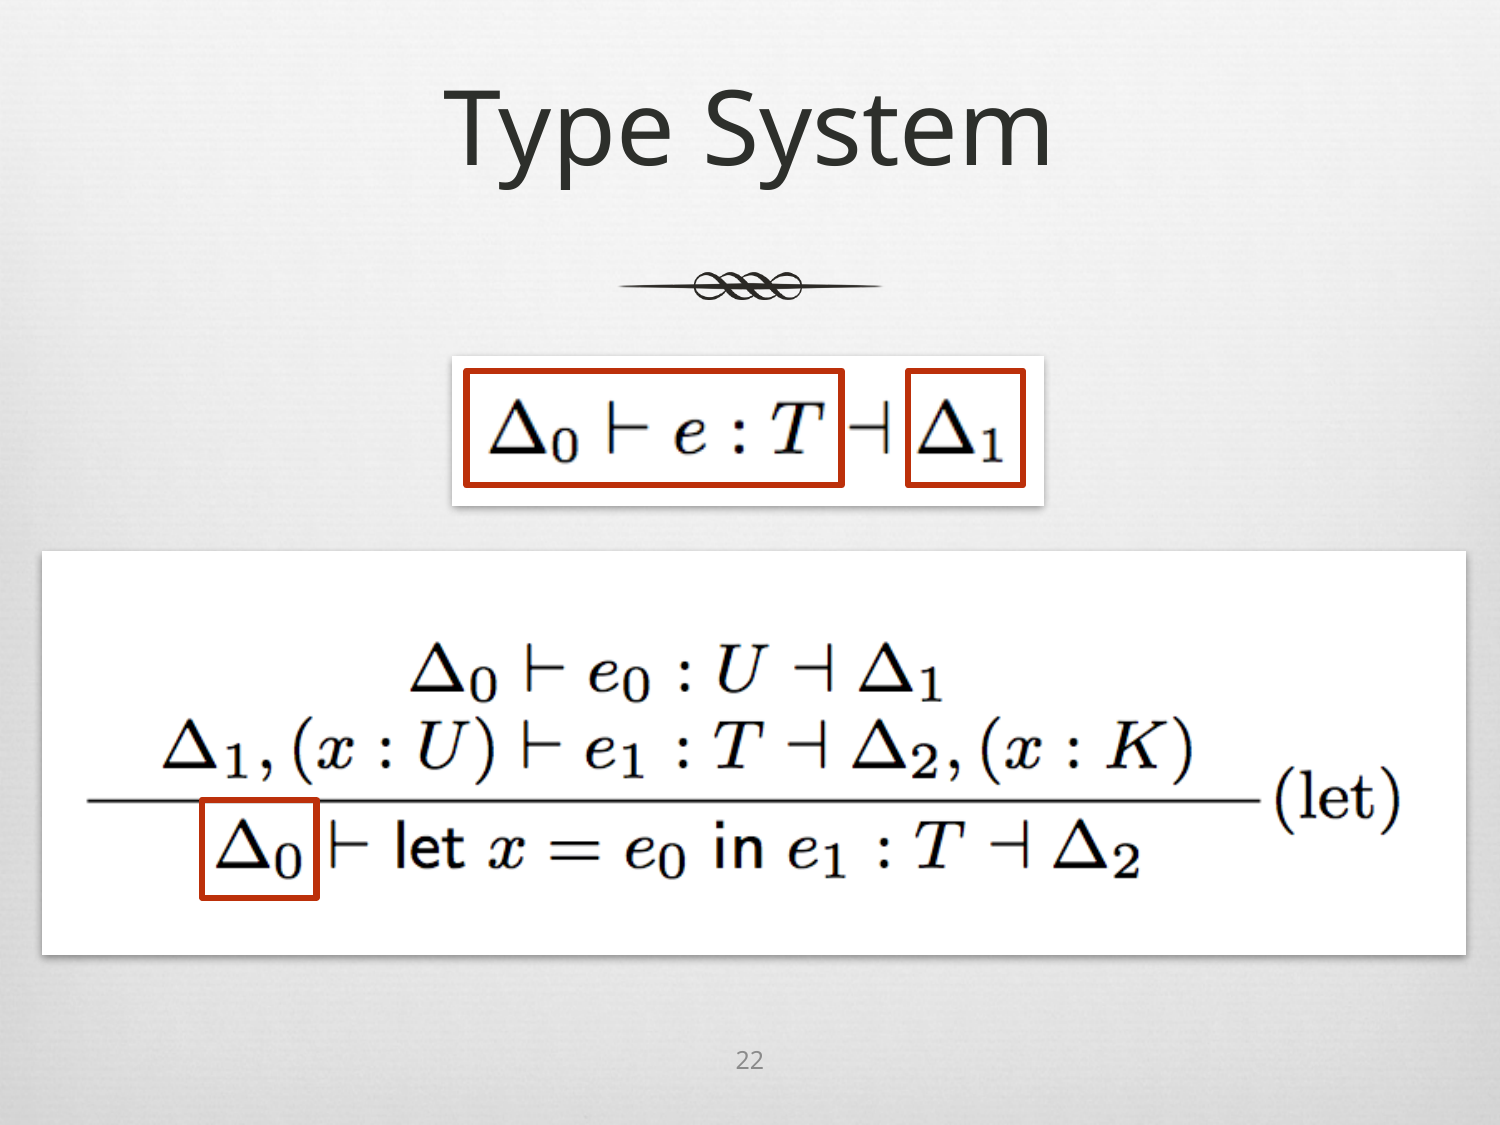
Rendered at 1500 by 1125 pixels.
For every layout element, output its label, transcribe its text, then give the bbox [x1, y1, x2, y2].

picture [466, 370, 1030, 493]
picture [615, 272, 885, 300]
slide_number 22 [706, 1031, 794, 1092]
title Type System [112, 11, 1388, 236]
picture [72, 581, 1436, 925]
